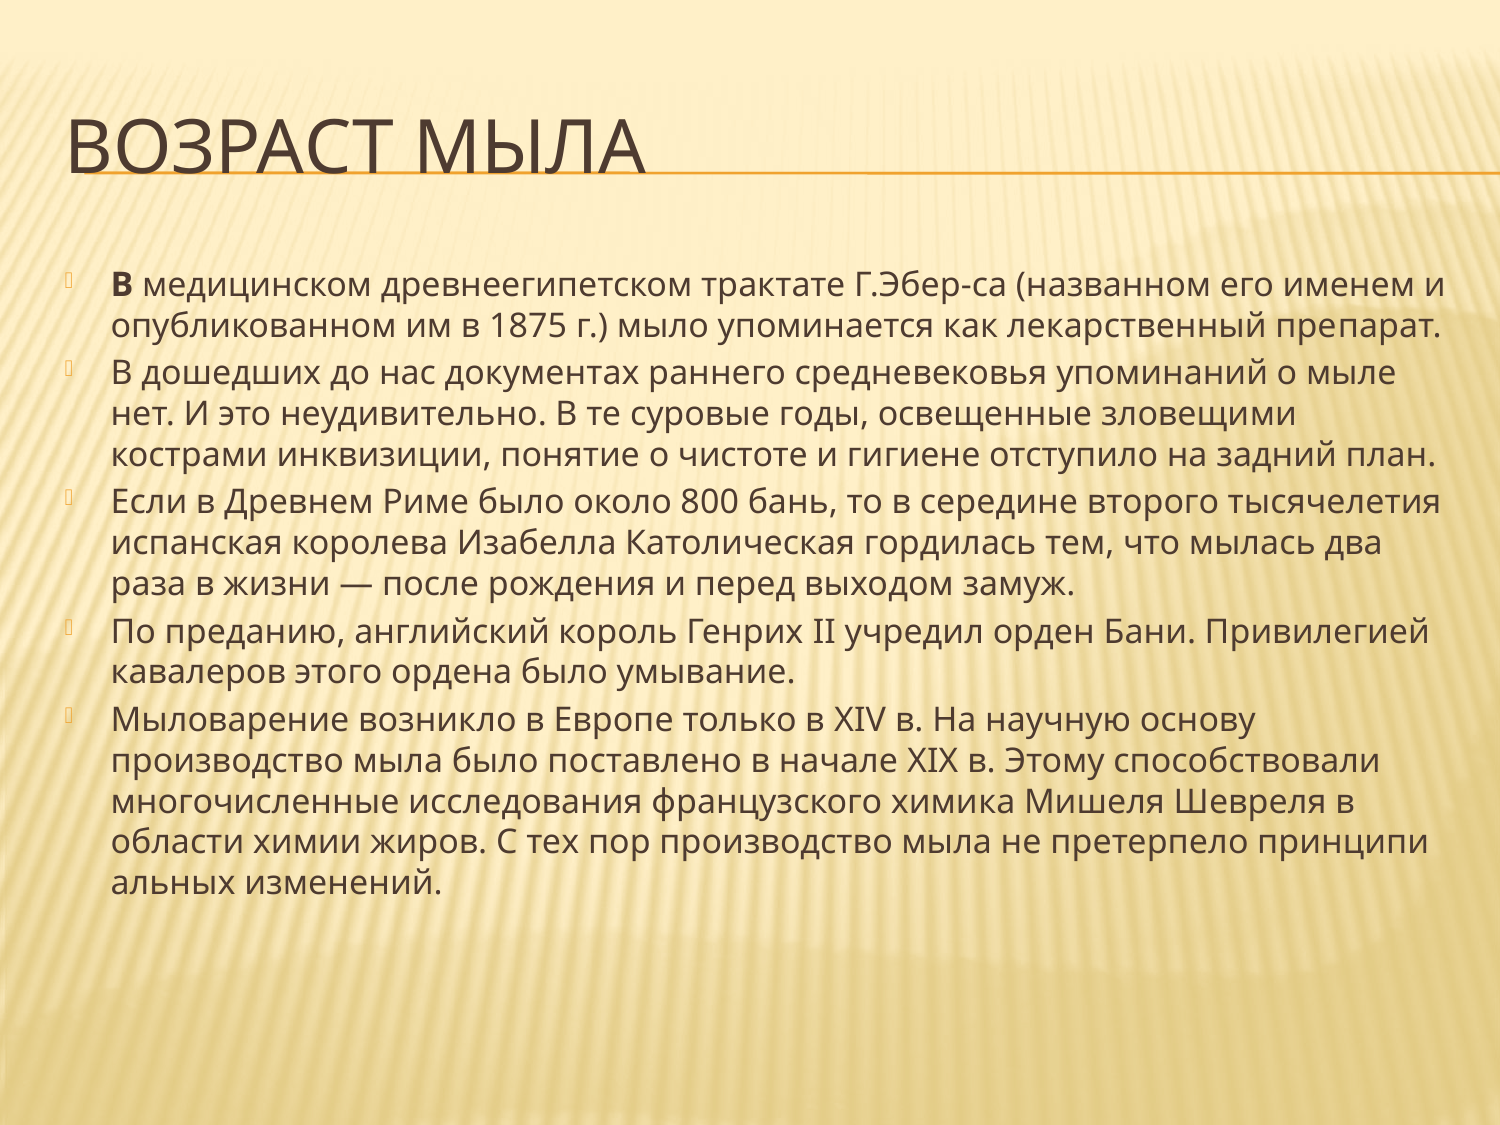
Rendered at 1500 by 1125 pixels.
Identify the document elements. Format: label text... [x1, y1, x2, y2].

list В медицинском древнеегипетском трактате Г.Эбер-са (названном его именем и опубликованном им в 1875 г.) мыло упоминается как лекарственный пре­парат. В дошедших до нас документах раннего средне­вековья упоминаний о мыле нет. И это неудиви­тельно. В те суровые годы, освещенные зловещи­ми кострами инквизиции, понятие о чистоте и ги­гиене отступило на задний план. Если в Древнем Риме было около 800 бань, то в середине второго тысячелетия испанская королева Изабелла Католическая гордилась тем, что мылась два раза в жизни — после рождения и перед выхо­дом замуж. По преданию, английский король Генрих II уч­редил орден Бани. Привилегией кавалеров этого ордена было умывание. Мыловарение возникло в Европе только в XIV в. На научную основу производство мыла было по­ставлено в начале XIX в. Этому способствовали многочисленные исследования французского хими­ка Мишеля Шевреля в области химии жиров. С тех пор производство мыла не претерпело принципи­альных изменений. [50, 254, 1475, 998]
title Возраст мыла [50, 75, 1475, 213]
